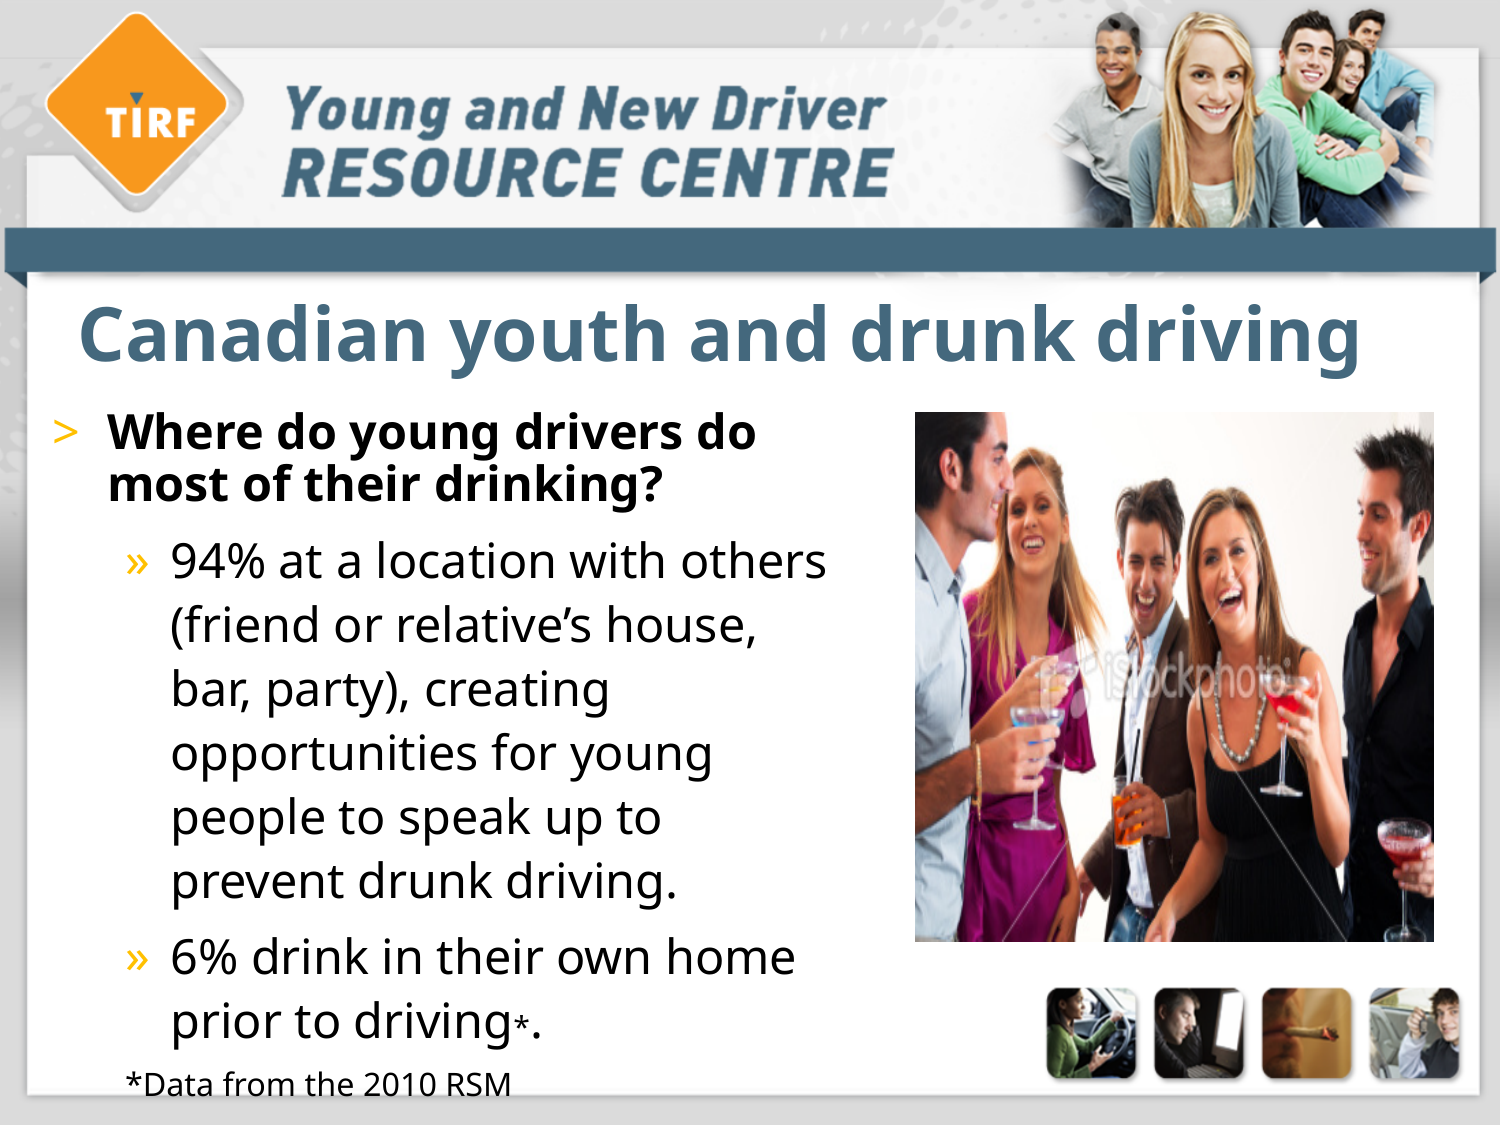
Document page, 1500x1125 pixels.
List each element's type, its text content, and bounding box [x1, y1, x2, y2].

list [915, 412, 1435, 942]
picture [0, 0, 1500, 1125]
title Canadian youth and drunk driving [62, 262, 1413, 400]
list Where do young drivers do most of their drinking? 94% at a location with others (friend or relative’s house, bar, party), creating opportunities for young people to speak up to prevent drunk driving. 6% drink in their own home prior to driving*. *Data from the 2010 RSM [37, 399, 863, 1113]
